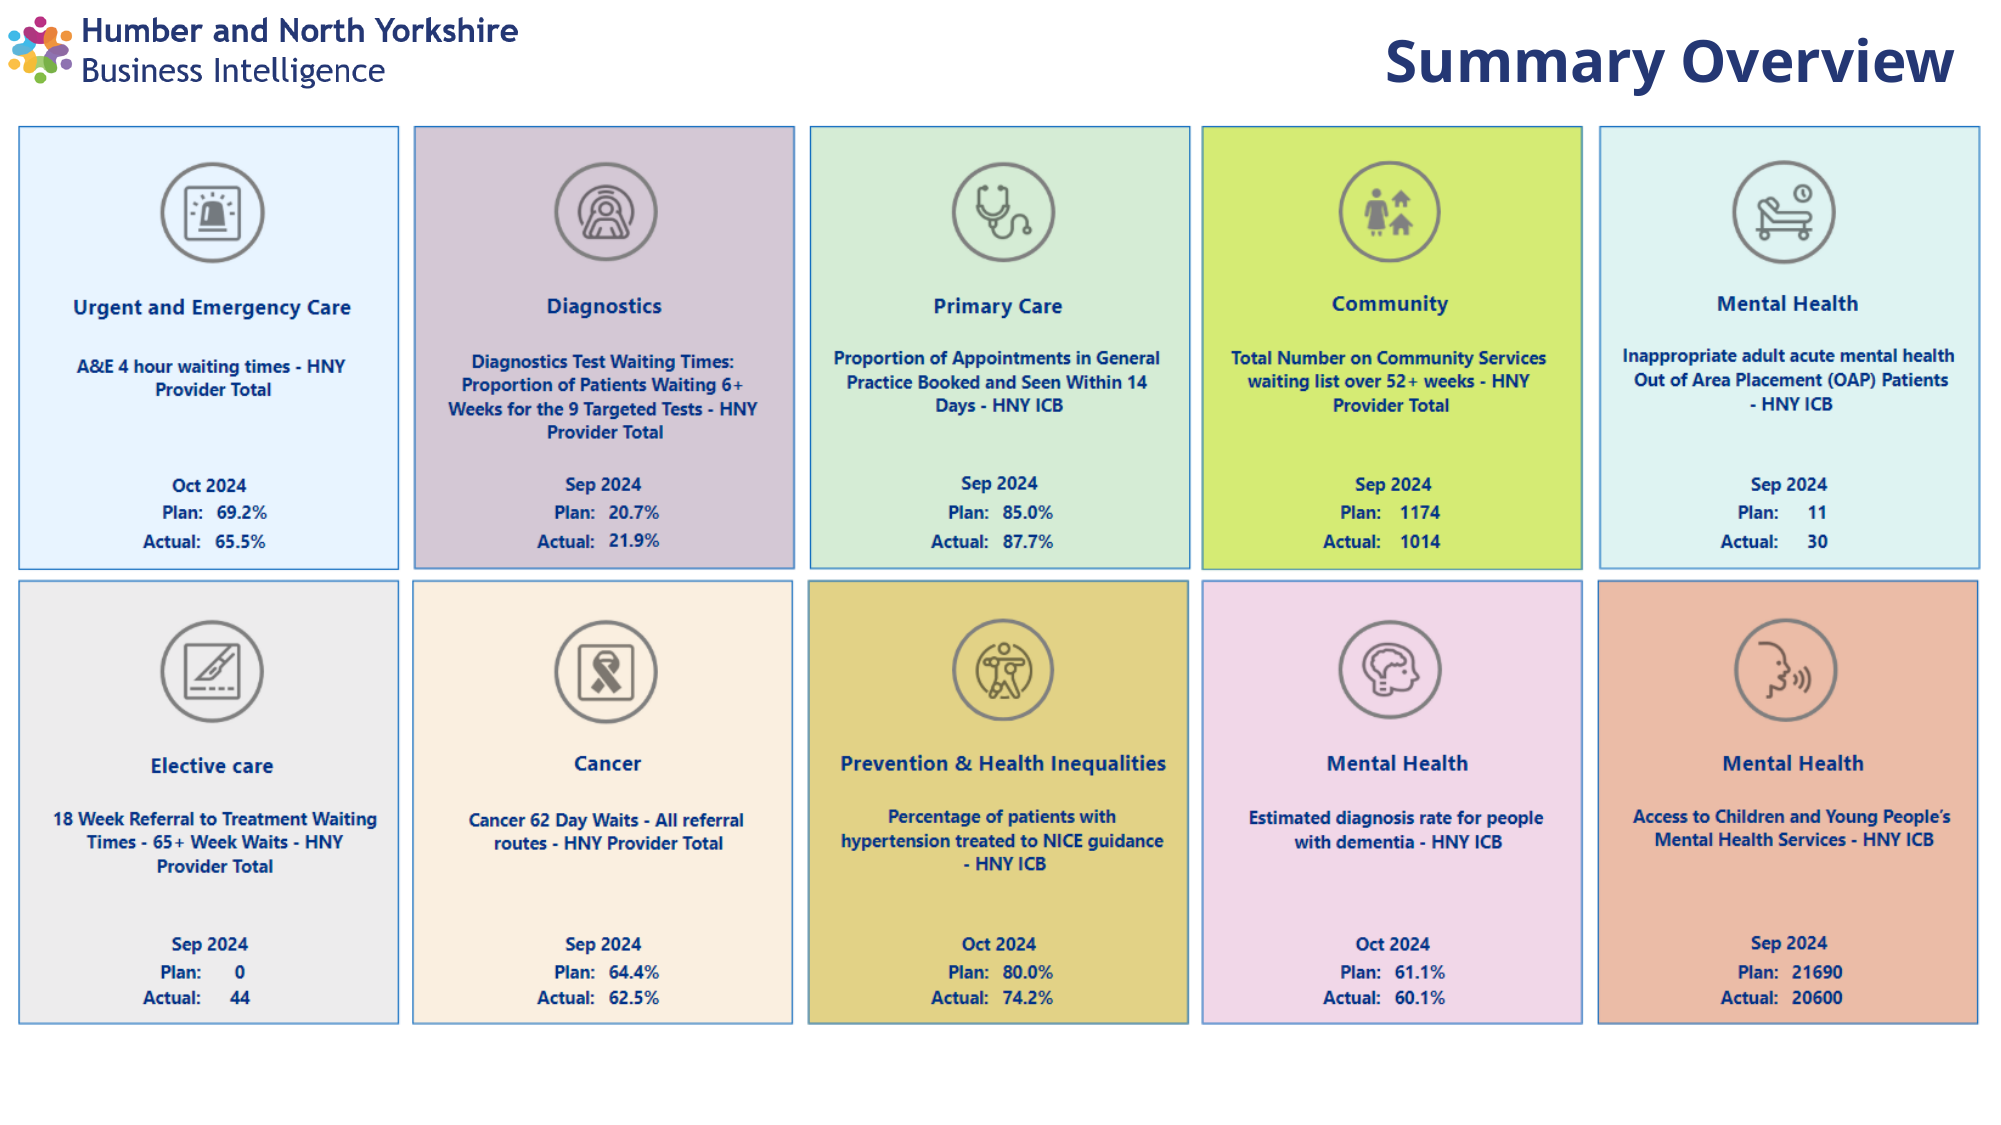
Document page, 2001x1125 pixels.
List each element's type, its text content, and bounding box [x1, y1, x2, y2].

picture [10, 120, 1988, 1031]
text_box Summary Overview [1371, 16, 1971, 102]
picture [0, 1, 526, 97]
